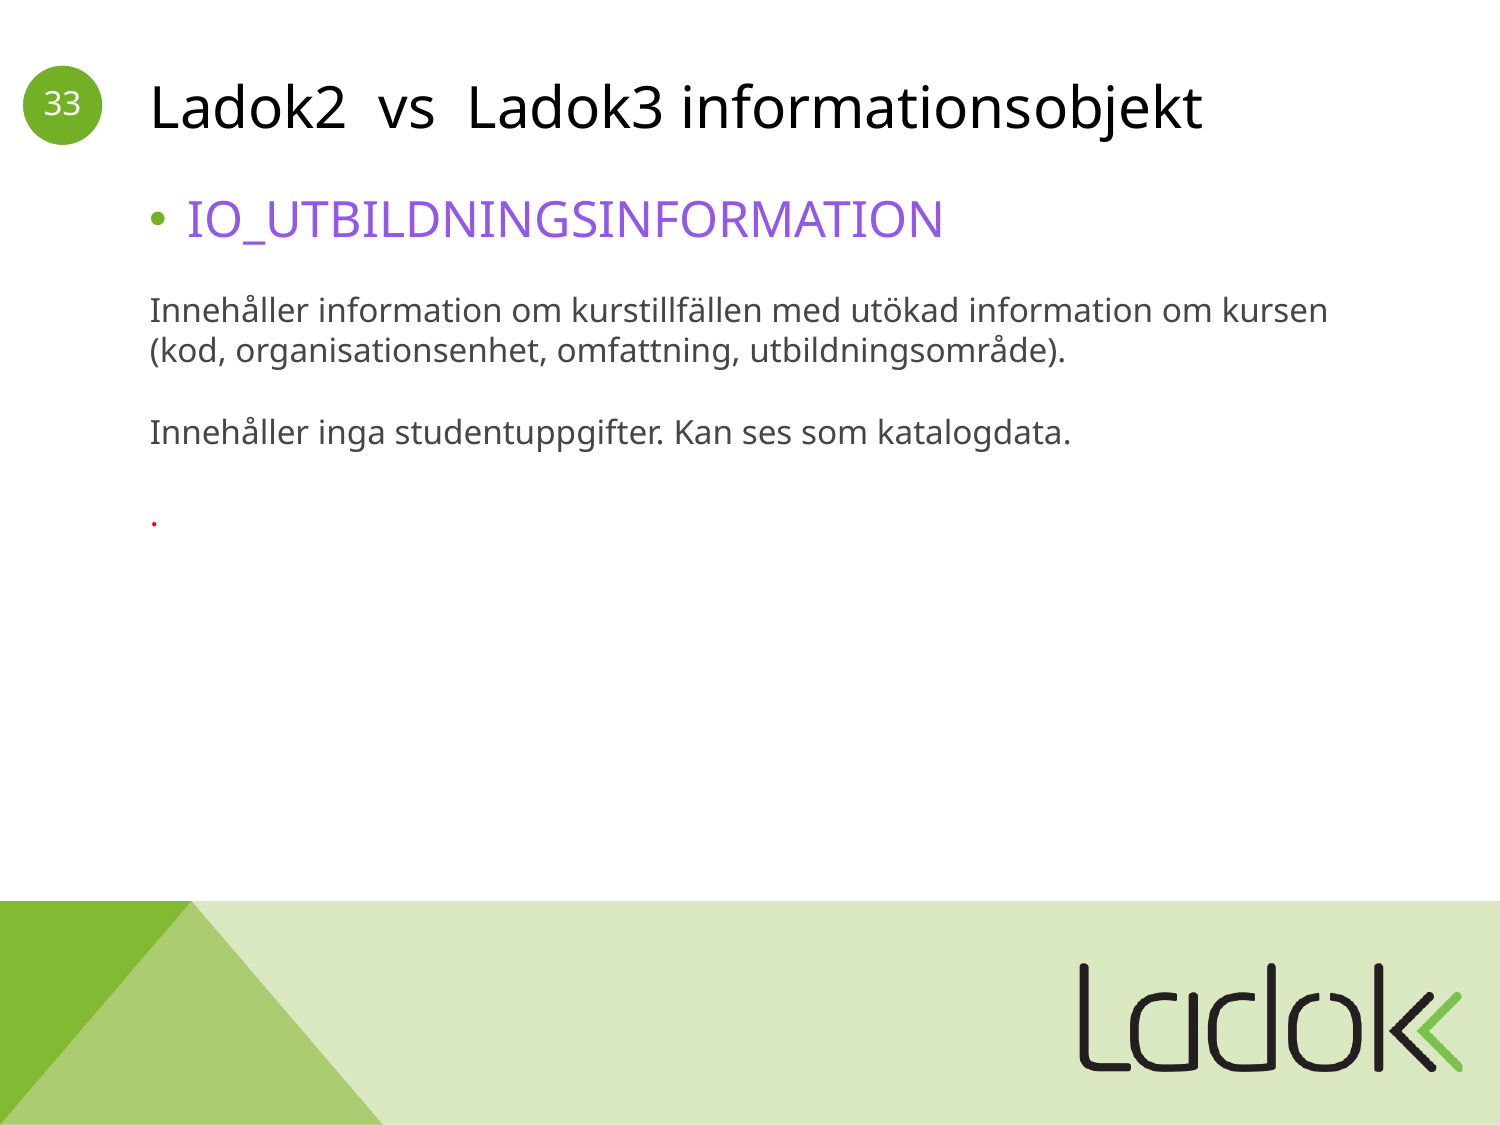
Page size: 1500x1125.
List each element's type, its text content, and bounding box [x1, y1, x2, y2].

list IO_UTBILDNINGSINFORMATION Innehåller information om kurstillfällen med utökad information om kursen (kod, organisationsenhet, omfattning, utbildningsområde). Innehåller inga studentuppgifter. Kan ses som katalogdata. . [134, 180, 1369, 870]
picture [0, 901, 1500, 1125]
title Ladok2 vs Ladok3 informationsobjekt [134, 59, 1369, 150]
